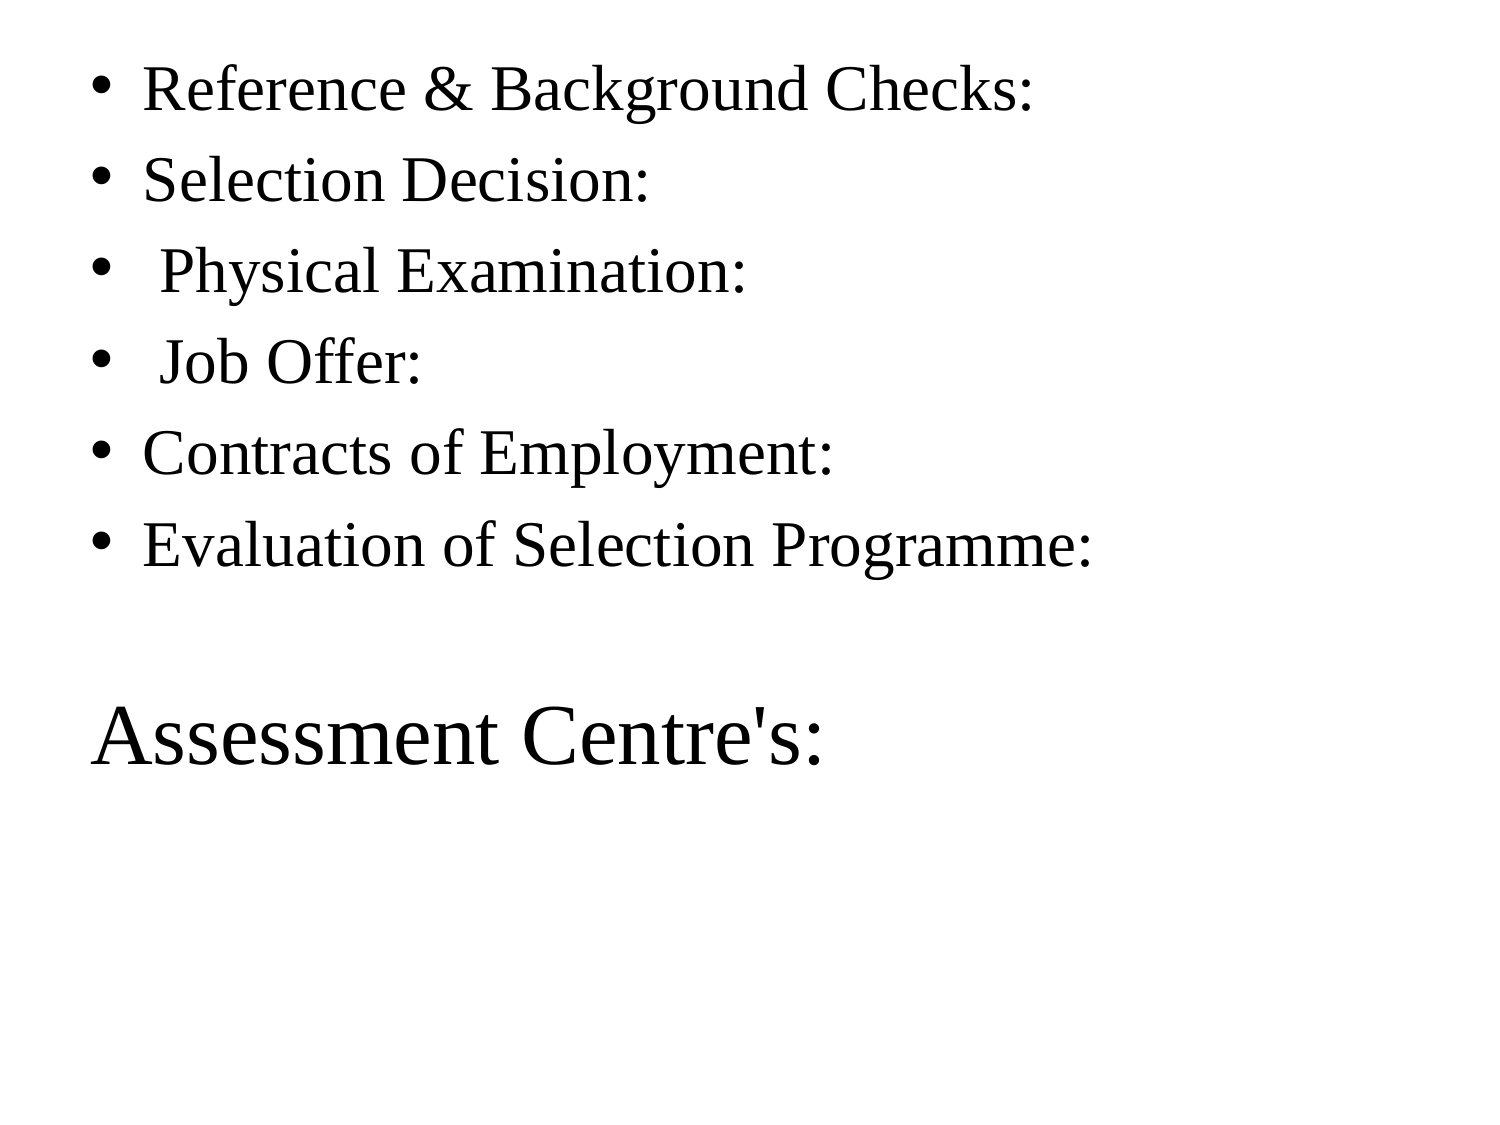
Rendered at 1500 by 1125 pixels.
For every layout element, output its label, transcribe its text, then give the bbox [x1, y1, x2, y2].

text_box [75, 62, 1400, 124]
list Reference & Background Checks: Selection Decision: Physical Examination: Job Offer: Contracts of Employment: Evaluation of Selection Programme: Assessment Centre's: [75, 37, 1425, 1005]
